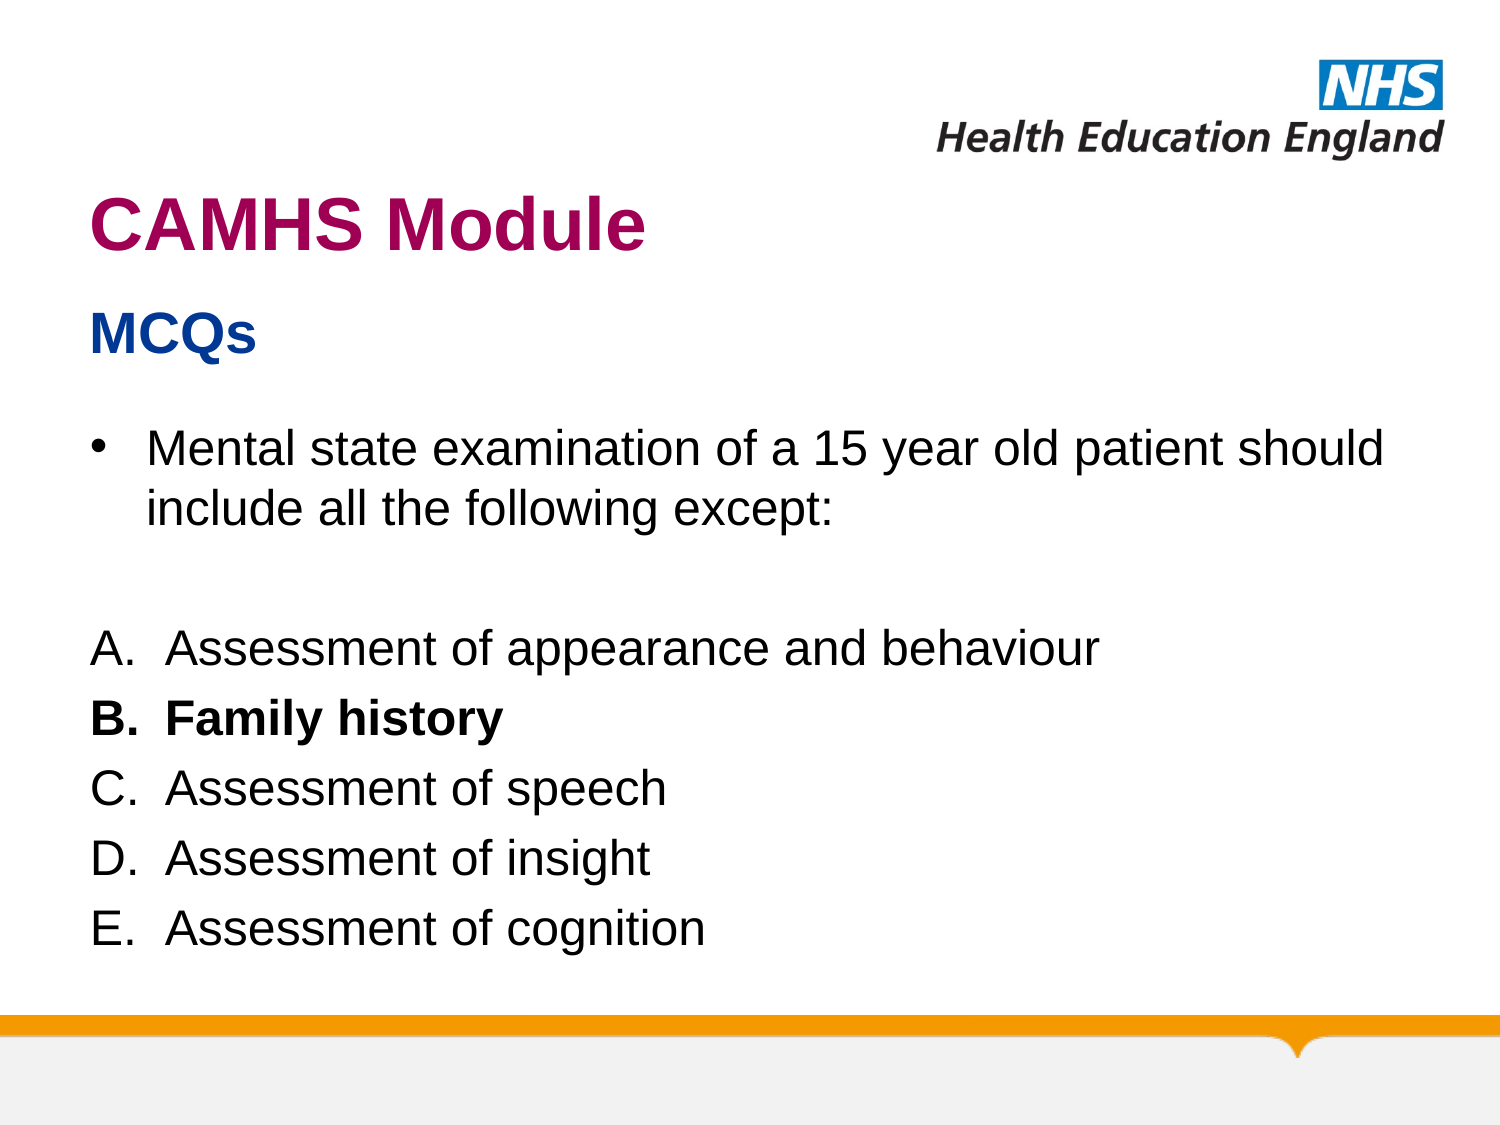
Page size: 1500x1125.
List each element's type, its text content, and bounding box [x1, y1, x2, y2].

picture [936, 59, 1445, 161]
subtitle MCQs [75, 288, 1361, 384]
list Mental state examination of a 15 year old patient should include all the following except: Assessment of appearance and behaviour Family history Assessment of speech Assessment of insight Assessment of cognition [75, 407, 1407, 811]
title CAMHS Module [75, 168, 1361, 280]
